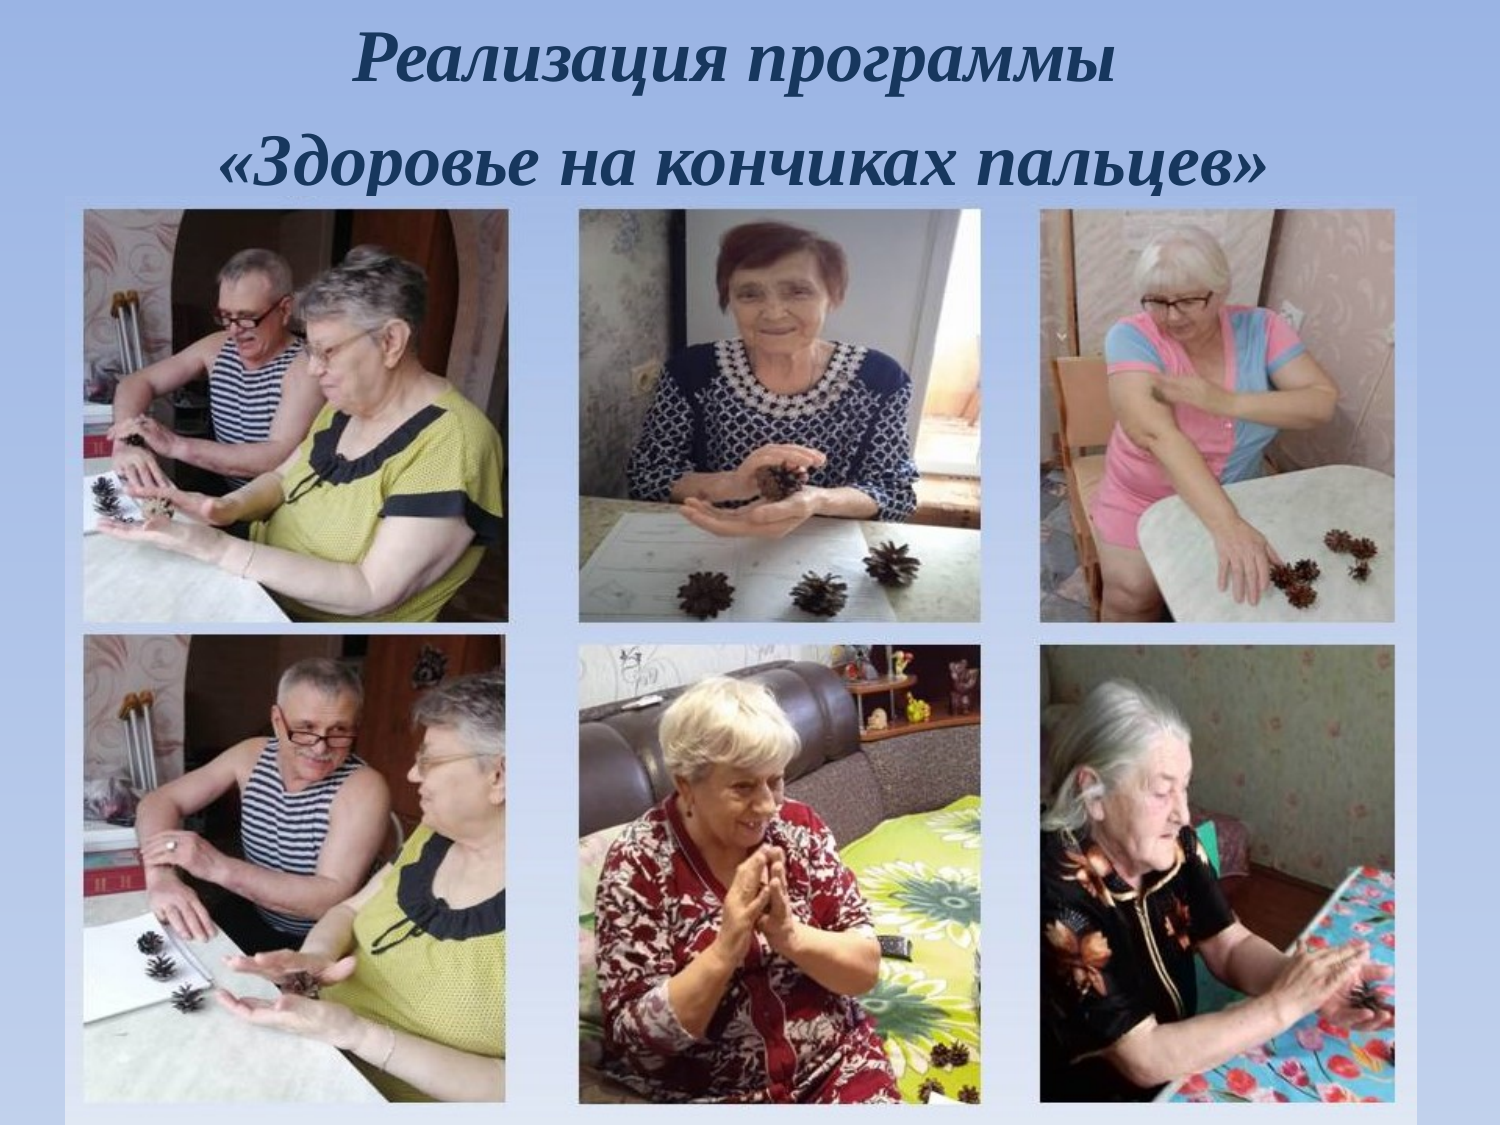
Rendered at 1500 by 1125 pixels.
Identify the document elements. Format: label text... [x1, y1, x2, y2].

list Реализация программы «Здоровье на кончиках пальцев» [29, 0, 1459, 209]
picture [64, 195, 1417, 1125]
